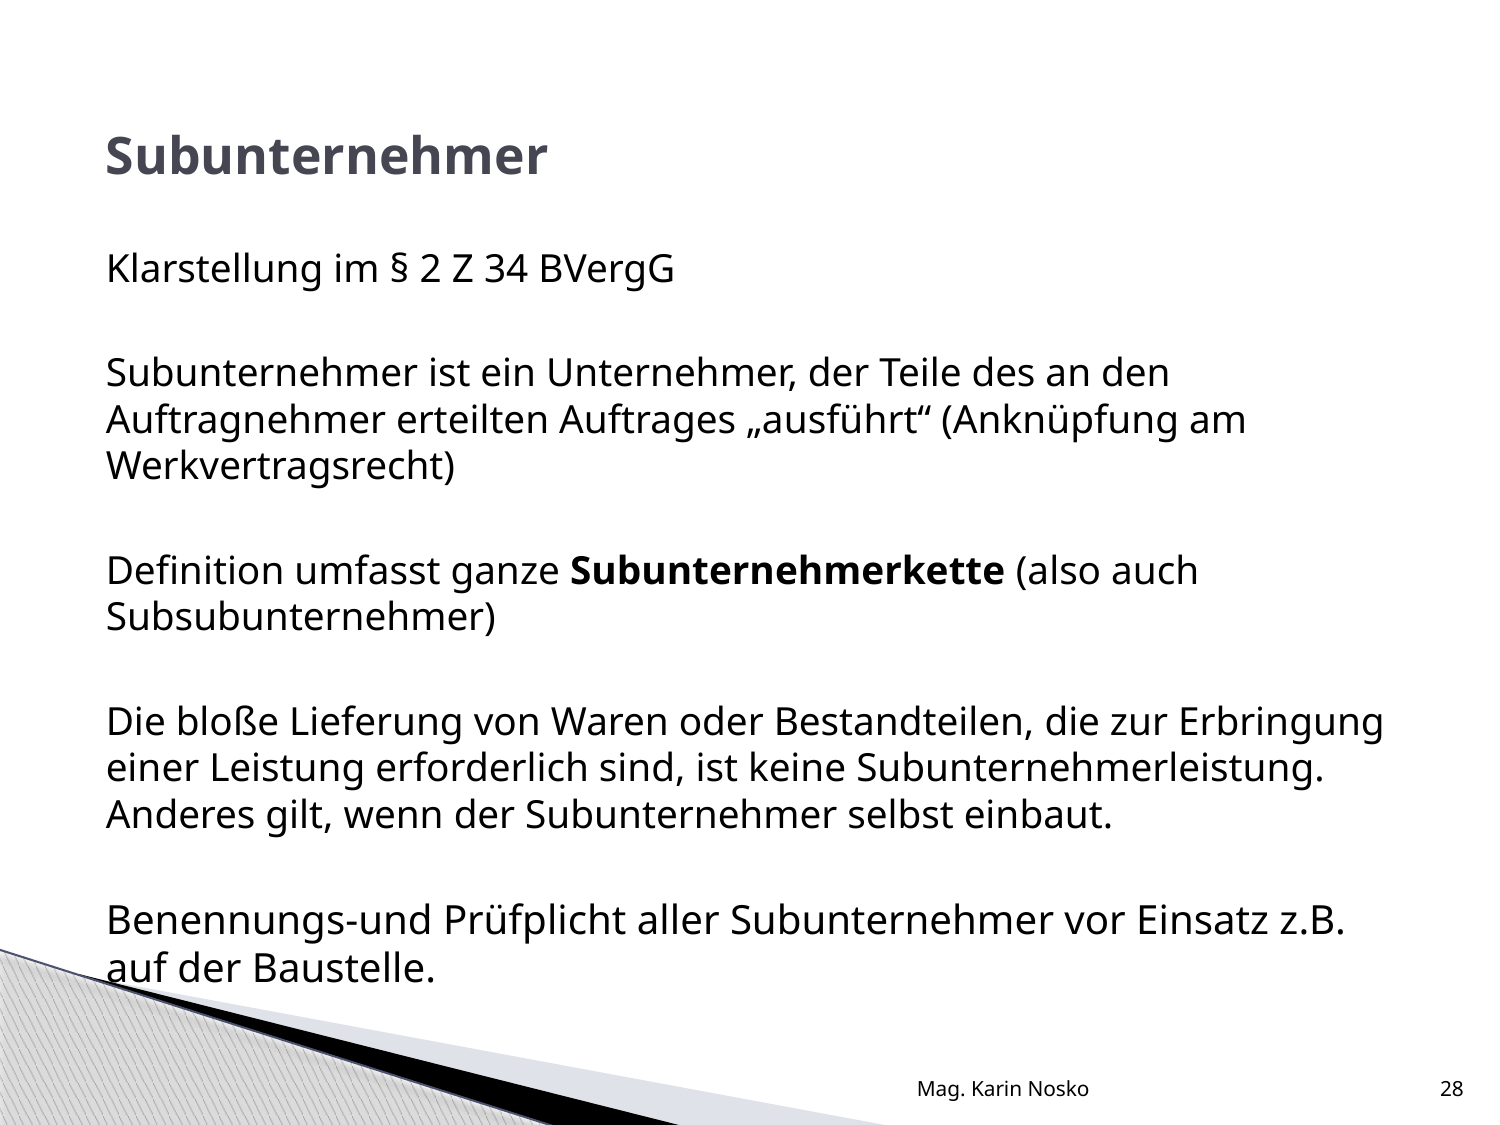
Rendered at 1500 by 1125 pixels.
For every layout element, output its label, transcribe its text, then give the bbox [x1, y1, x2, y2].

list Subunternehmer Klarstellung im § 2 Z 34 BVergG Subunternehmer ist ein Unternehmer, der Teile des an den Auftragnehmer erteilten Auftrages „ausführt“ (Anknüpfung am Werkvertragsrecht) Definition umfasst ganze Subunternehmerkette (also auch Subsubunternehmer) Die bloße Lieferung von Waren oder Bestandteilen, die zur Erbringung einer Leistung erforderlich sind, ist keine Subunternehmerleistung. Anderes gilt, wenn der Subunternehmer selbst einbaut. Benennungs-und Prüfplicht aller Subunternehmer vor Einsatz z.B. auf der Baustelle. [75, 115, 1425, 1012]
slide_number 28 [1418, 1051, 1479, 1112]
footer Mag. Karin Nosko [718, 1051, 1105, 1112]
